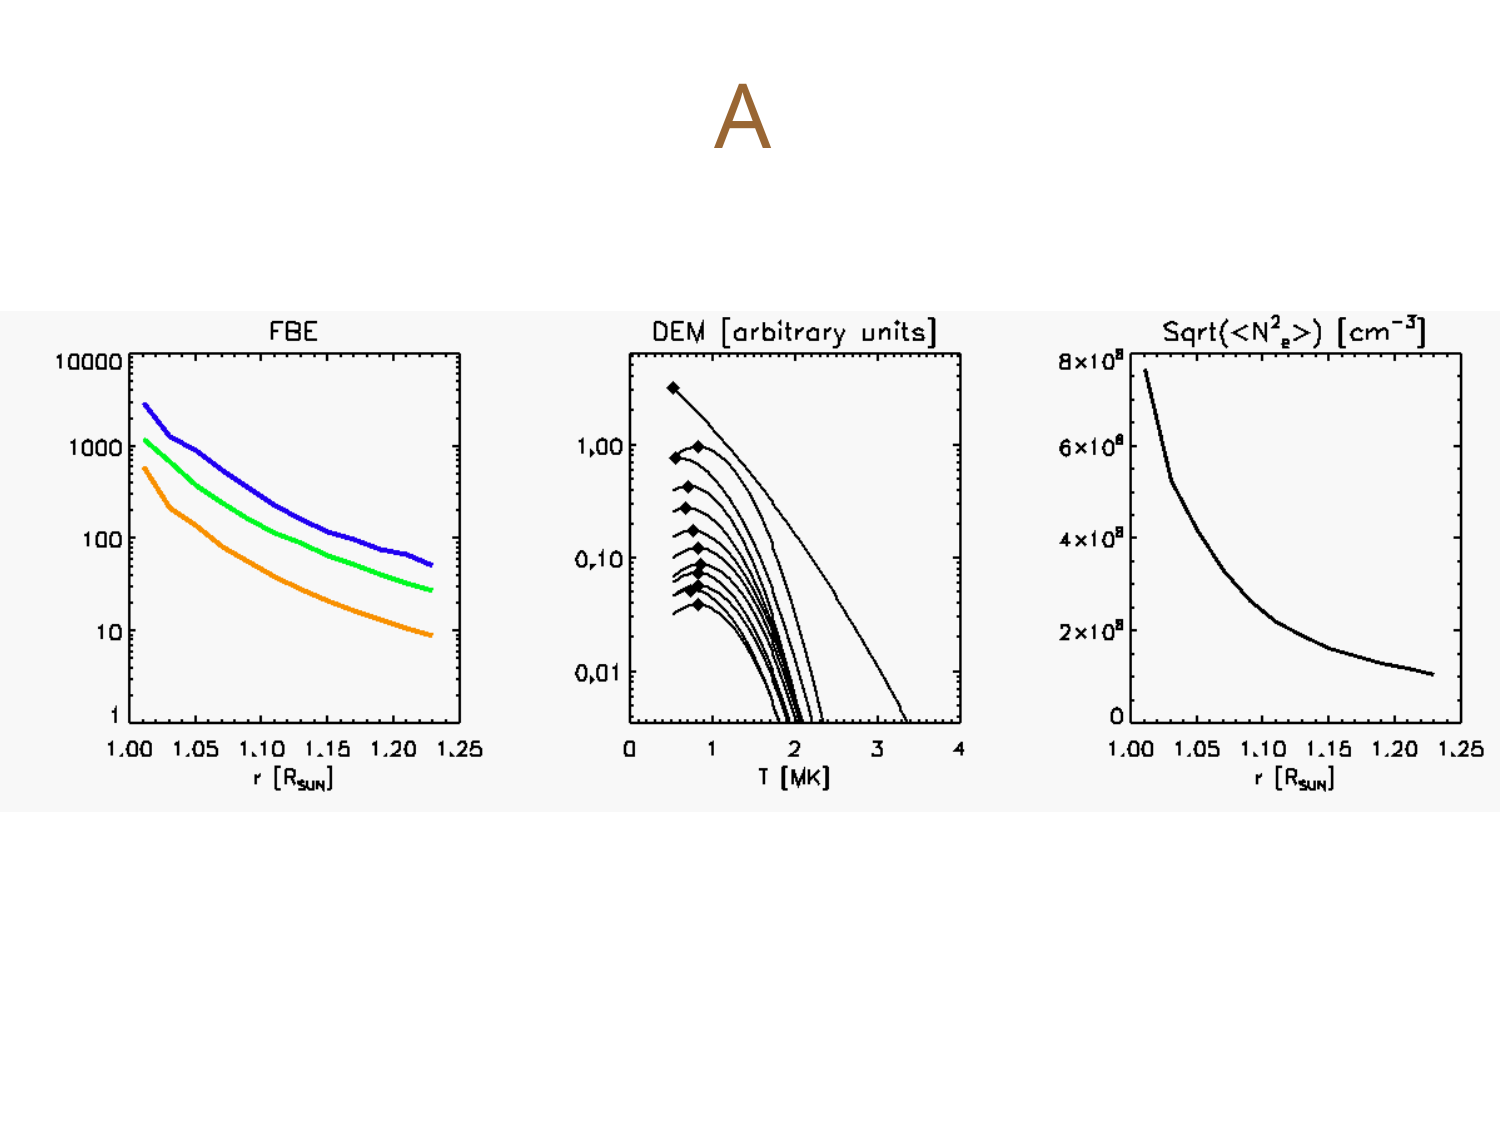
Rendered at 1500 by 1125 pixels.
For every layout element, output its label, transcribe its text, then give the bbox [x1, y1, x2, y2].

text_box A [714, 58, 773, 167]
picture [0, 311, 1500, 813]
